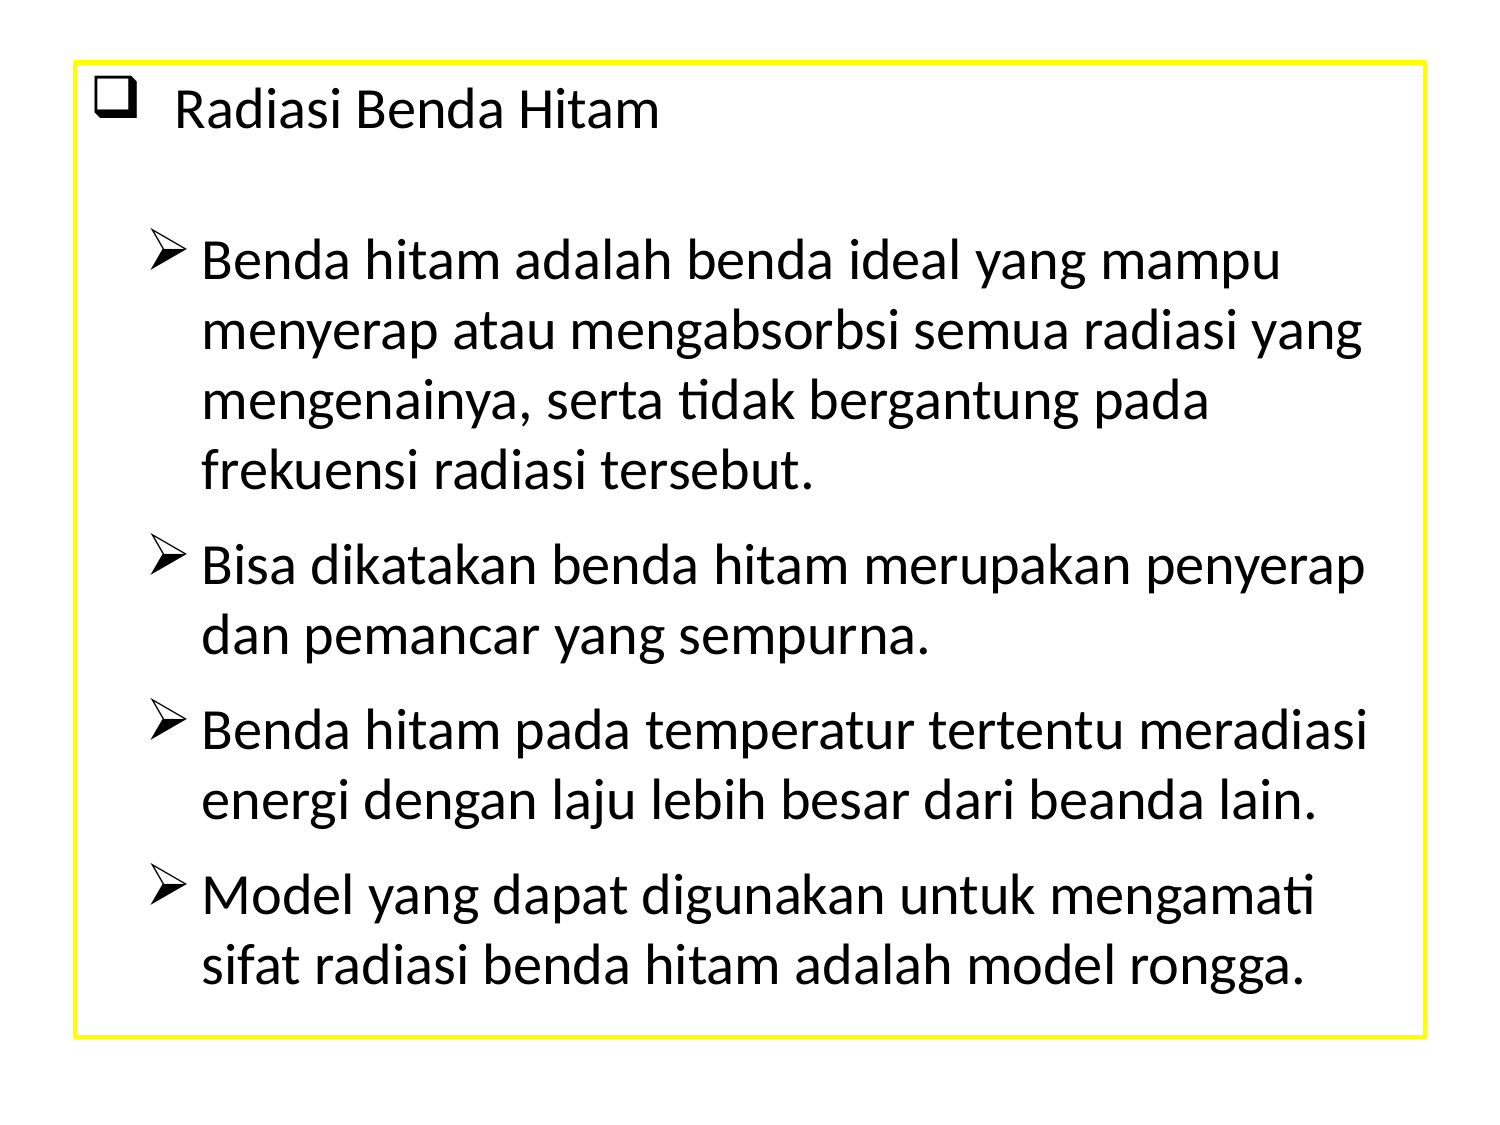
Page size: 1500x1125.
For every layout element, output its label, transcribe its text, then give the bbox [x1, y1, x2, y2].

text_box Radiasi Benda Hitam Benda hitam adalah benda ideal yang mampu menyerap atau mengabsorbsi semua radiasi yang mengenainya, serta tidak bergantung pada frekuensi radiasi tersebut. Bisa dikatakan benda hitam merupakan penyerap dan pemancar yang sempurna. Benda hitam pada temperatur tertentu meradiasi energi dengan laju lebih besar dari beanda lain. Model yang dapat digunakan untuk mengamati sifat radiasi benda hitam adalah model rongga. [74, 62, 1425, 1038]
